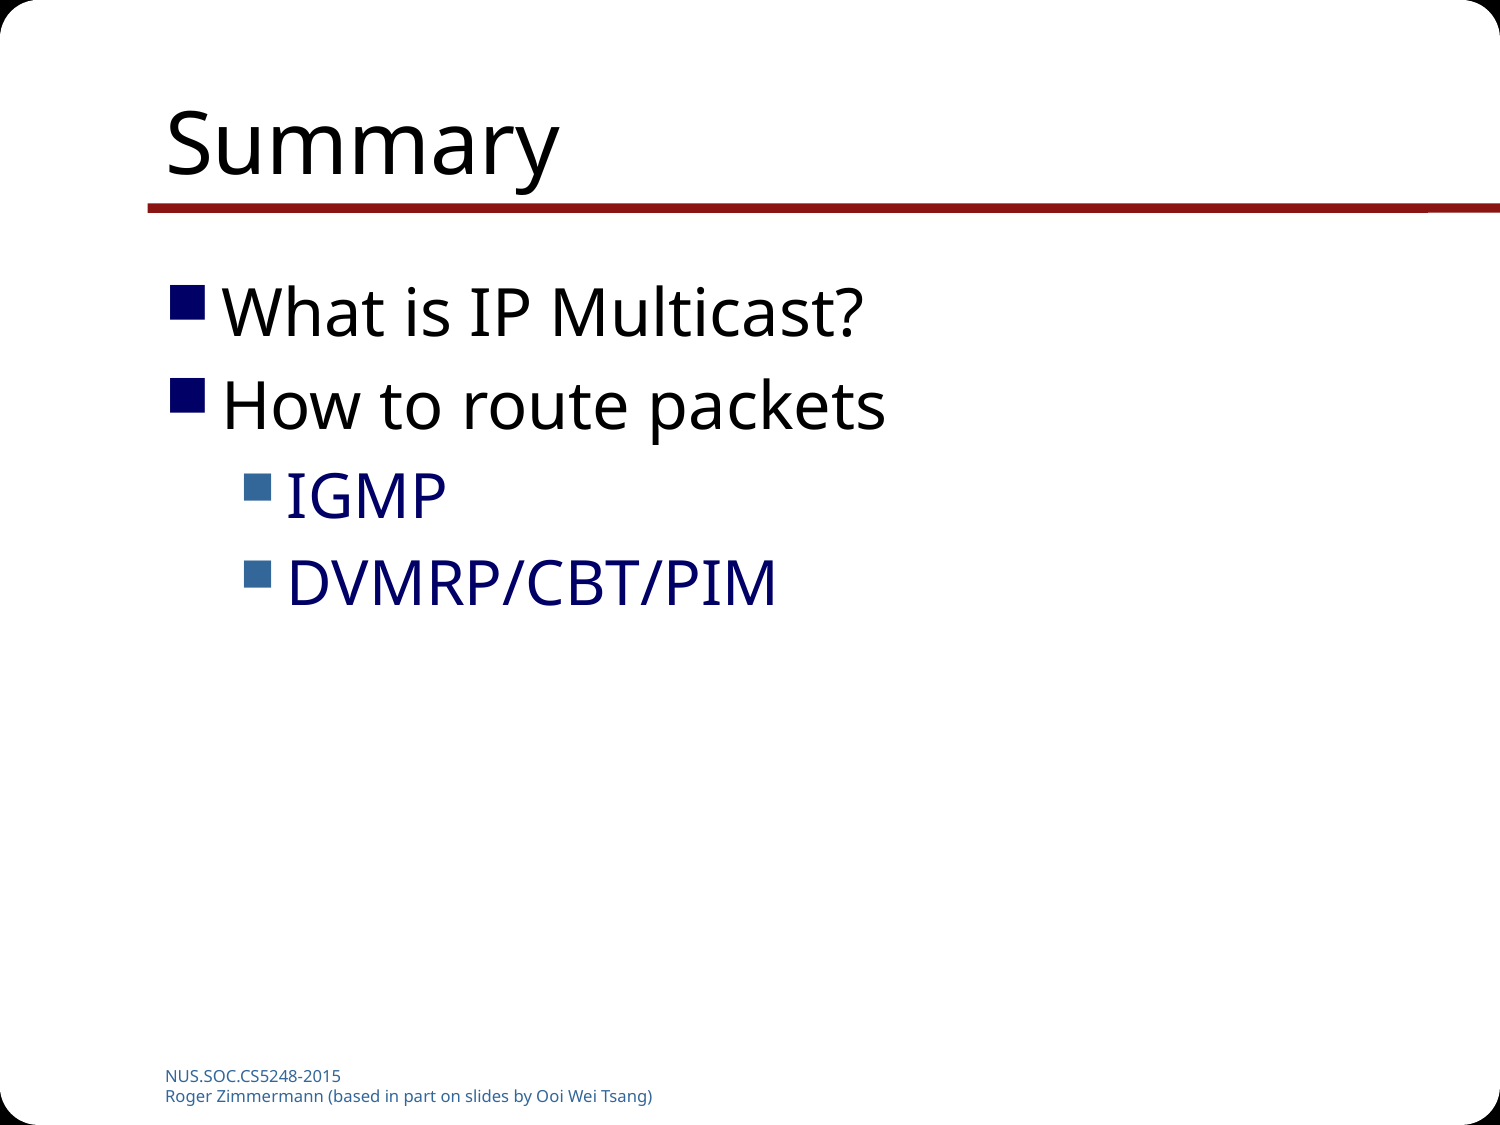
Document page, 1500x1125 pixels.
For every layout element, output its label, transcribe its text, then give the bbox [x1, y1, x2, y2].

slide_number NUS.SOC.CS5248-2015 Roger Zimmermann (based in part on slides by Ooi Wei Tsang) [149, 1058, 549, 1101]
list What is IP Multicast? How to route packets IGMP DVMRP/CBT/PIM [149, 262, 1426, 1006]
title Summary [149, 45, 1426, 234]
footer [549, 1024, 1038, 1101]
